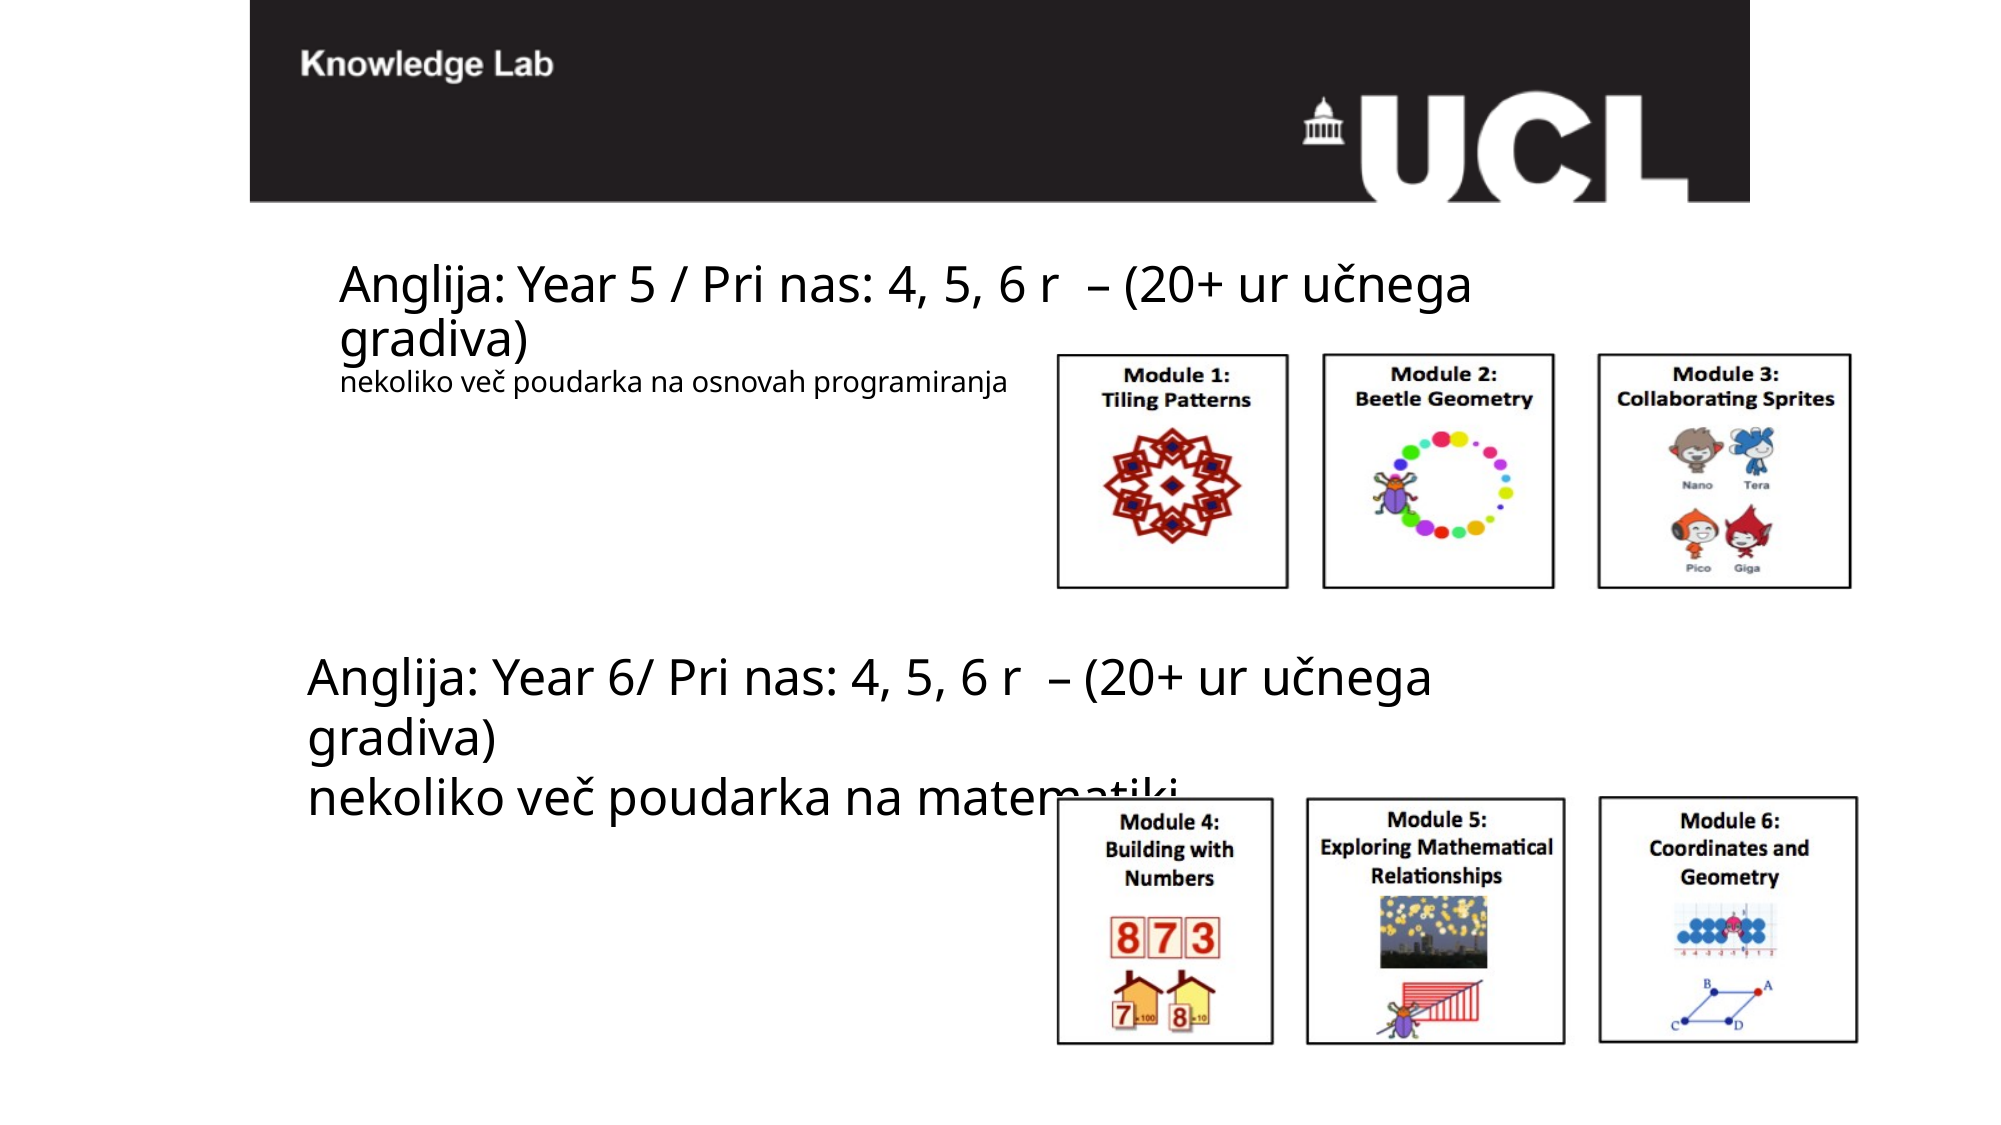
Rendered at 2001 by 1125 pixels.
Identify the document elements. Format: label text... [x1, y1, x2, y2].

text_box [249, 0, 1750, 203]
text_box [1056, 353, 1853, 590]
title Anglija: Year 5 / Pri nas: 4, 5, 6 r – (20+ ur učnega gradiva) nekoliko več poudarka na osnovah programiranja [337, 257, 1559, 448]
text_box Anglija: Year 6/ Pri nas: 4, 5, 6 r – (20+ ur učnega gradiva) nekoliko več poudarka na matematiki [305, 643, 1572, 826]
text_box [1056, 796, 1859, 1046]
